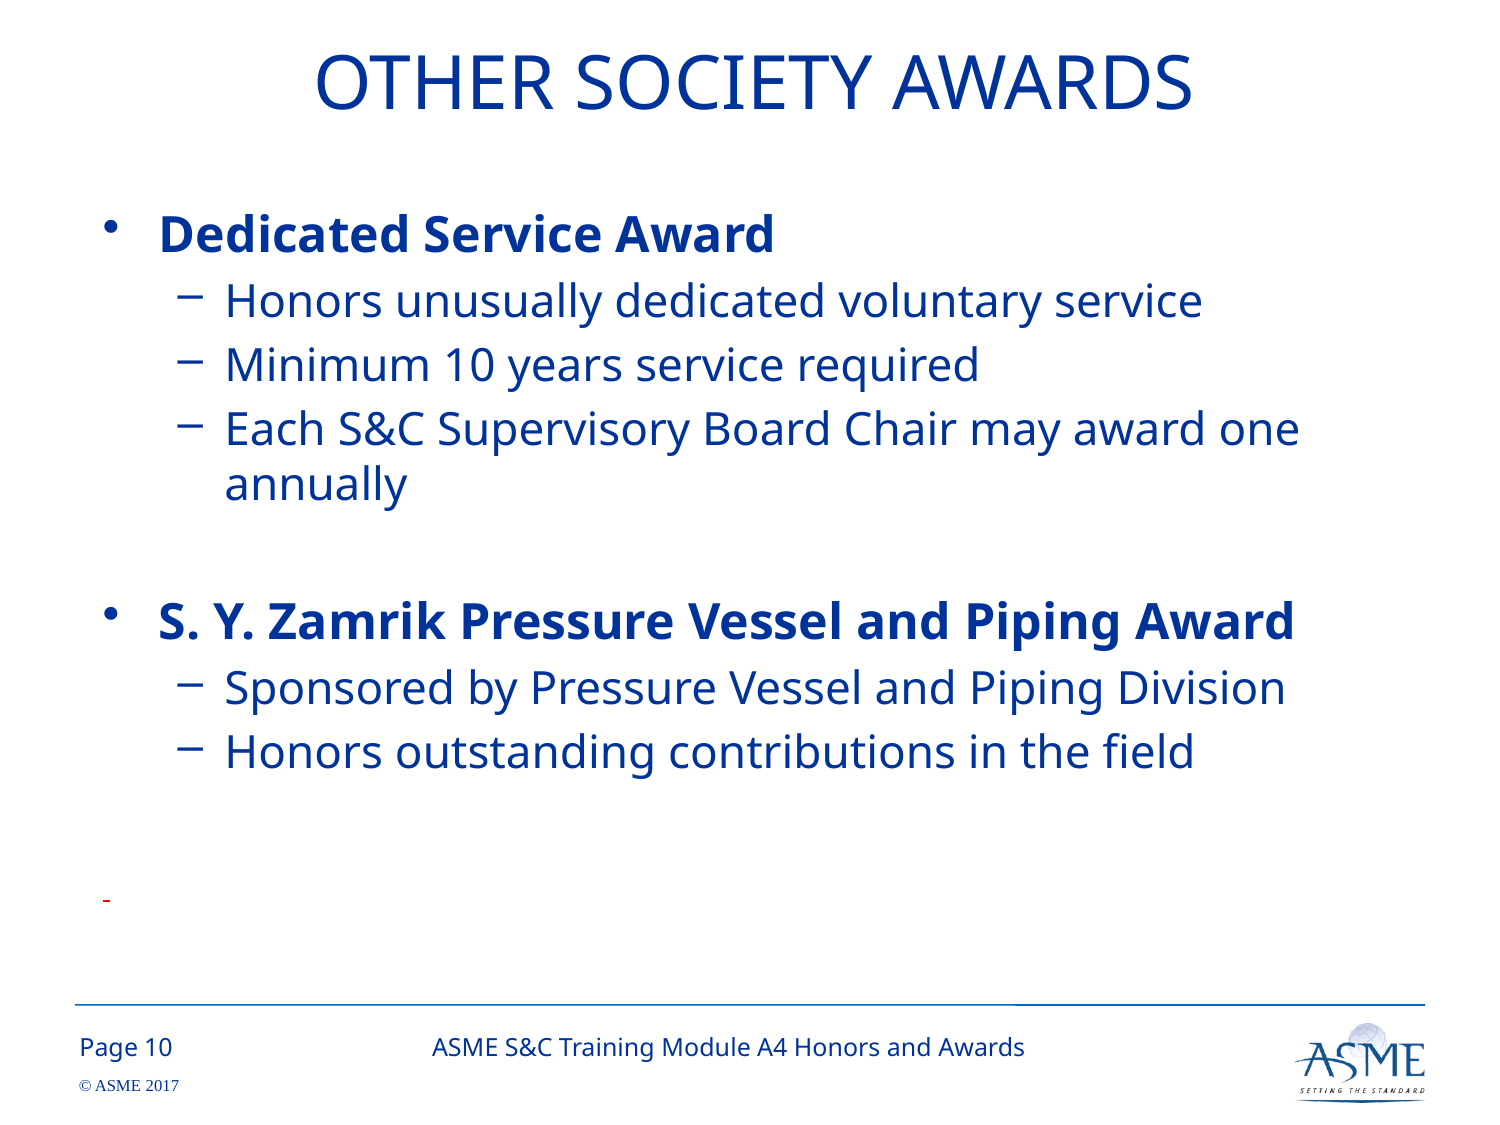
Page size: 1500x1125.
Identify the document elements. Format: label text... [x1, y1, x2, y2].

footer ASME S&C Training Module A4 Honors and Awards [229, 1024, 1230, 1103]
picture [1294, 1023, 1425, 1103]
title OTHER SOCIETY AWARDS [60, 0, 1449, 161]
slide_number 9 [129, 1024, 200, 1103]
list Dedicated Service Award Honors unusually dedicated voluntary service Minimum 10 years service required Each S&C Supervisory Board Chair may award one annually S. Y. Zamrik Pressure Vessel and Piping Award Sponsored by Pressure Vessel and Piping Division Honors outstanding contributions in the field [87, 125, 1500, 838]
